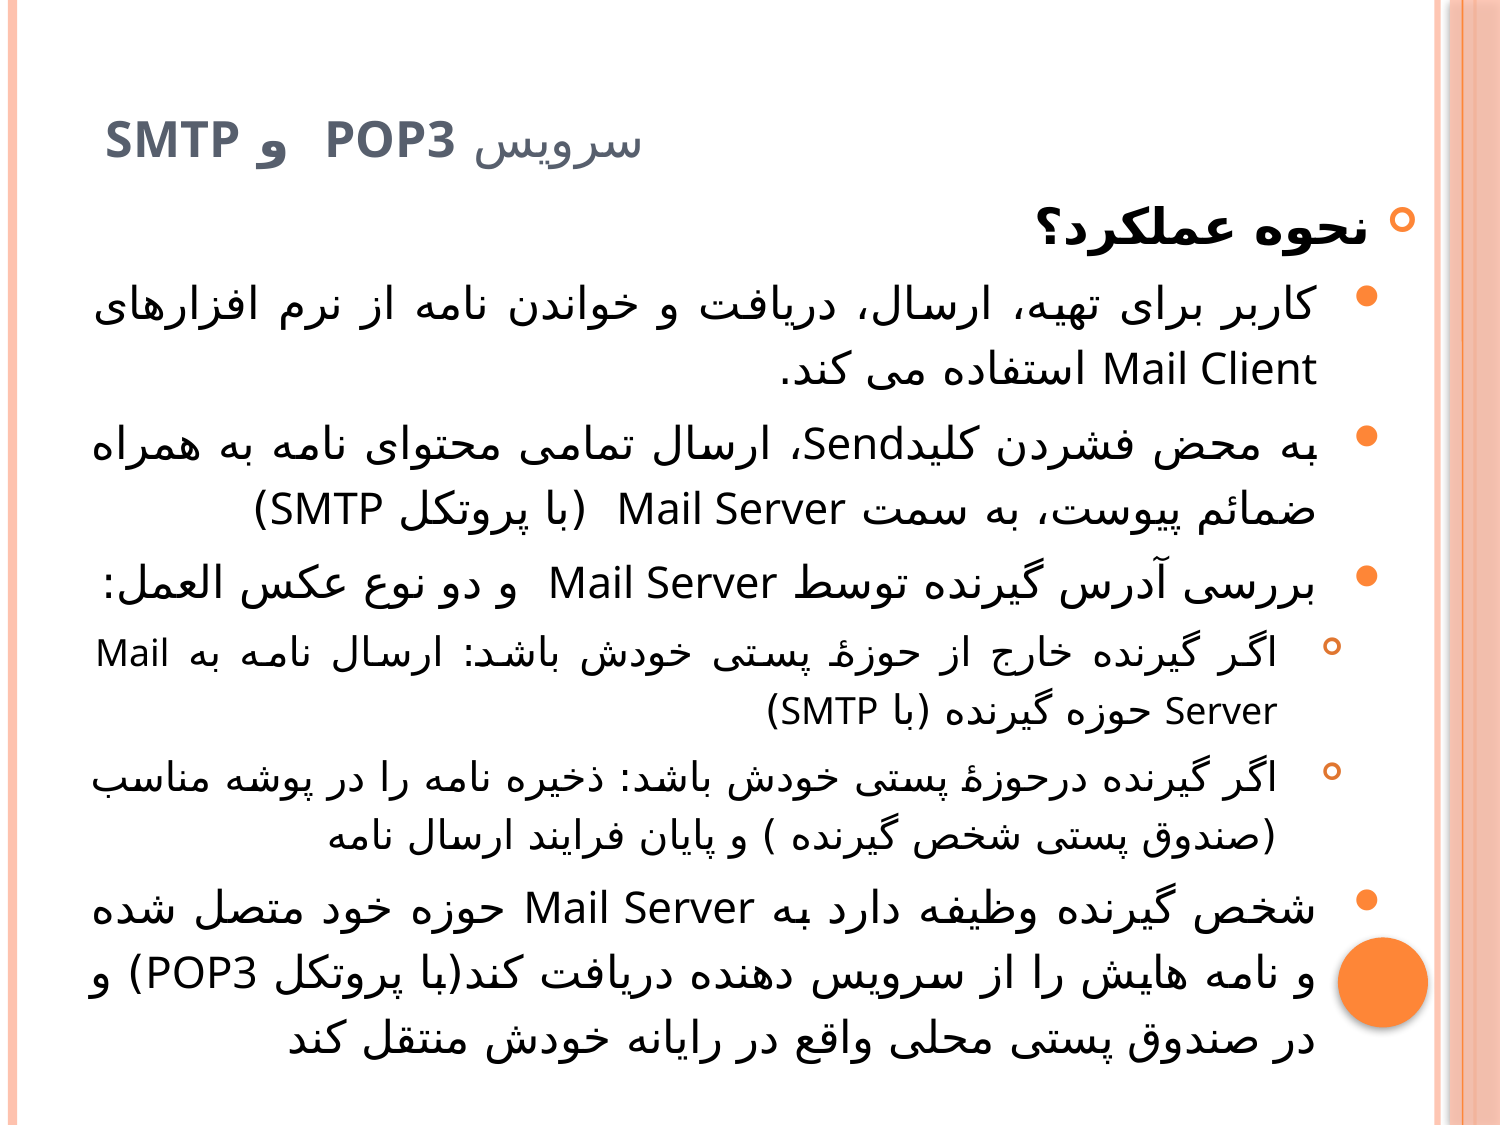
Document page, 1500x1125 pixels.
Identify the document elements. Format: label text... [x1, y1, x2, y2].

title سرویس POP3 و SMTP [75, 45, 1300, 174]
list نحوه عملکرد؟ کاربر براى تهيه، ارسال، دريافت و خواندن نامه از نرم افزارهای Mail Client استفاده می کند. به محض فشردن کليدSend، ارسال تمامى محتواى نامه به همراه ضمائم پيوست، به سمت Mail Server (با پروتکل SMTP) بررسى آدرس گيرنده توسط Mail Server و دو نوع عکس العمل: اگر گيرنده خارج از حوزهٔ پستى خودش باشد: ارسال نامه به Mail Server حوزه گيرنده (با SMTP) اگر گيرنده درحوزهٔ پستى خودش باشد: ذخیره نامه را در پوشه مناسب (صندوق پستى شخص گيرنده ) و پایان فرايند ارسال نامه شخص گيرنده وظيفه دارد به Mail Server حوزه خود متصل شده و نامه هايش را از سرويس دهنده دريافت کند(با پروتکل POP3) و در صندوق پستى محلى واقع در رايانه خودش منتقل کند [75, 174, 1425, 1113]
